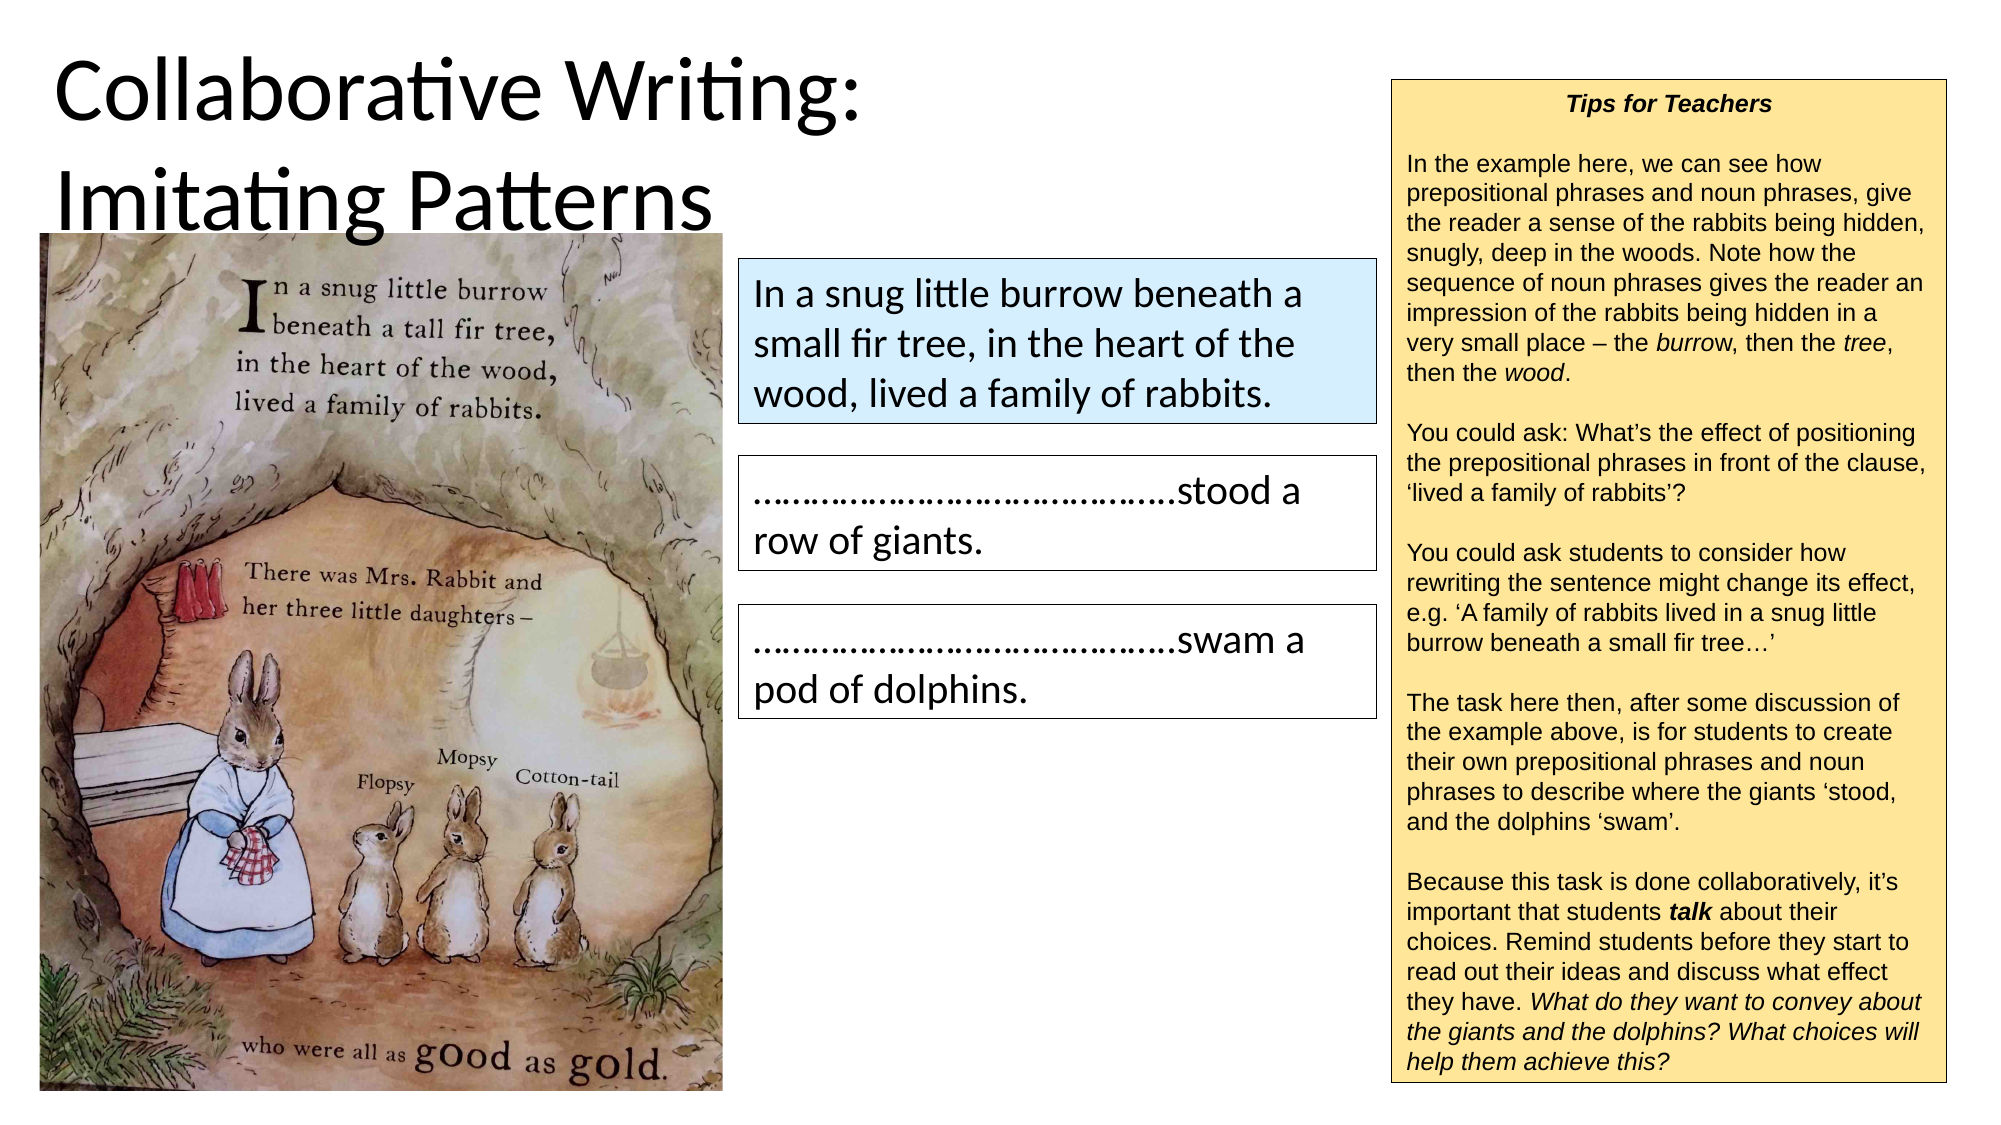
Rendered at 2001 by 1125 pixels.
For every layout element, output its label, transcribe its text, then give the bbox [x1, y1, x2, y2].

text_box ……………………………………..stood a row of giants. [738, 455, 1377, 571]
text_box Collaborative Writing: Imitating Patterns [39, 21, 1701, 257]
text_box ……………………………………..swam a pod of dolphins. [738, 604, 1377, 719]
text_box Tips for Teachers In the example here, we can see how prepositional phrases and noun phrases, give the reader a sense of the rabbits being hidden, snugly, deep in the woods. Note how the sequence of noun phrases gives the reader an impression of the rabbits being hidden in a very small place – the burrow, then the tree, then the wood. You could ask: What’s the effect of positioning the prepositional phrases in front of the clause, ‘lived a family of rabbits’? You could ask students to consider how rewriting the sentence might change its effect, e.g. ‘A family of rabbits lived in a snug little burrow beneath a small fir tree…’ The task here then, after some discussion of the example above, is for students to create their own prepositional phrases and noun phrases to describe where the giants ‘stood, and the dolphins ‘swam’. Because this task is done collaboratively, it’s important that students talk about their choices. Remind students before they start to read out their ideas and discuss what effect they have. What do they want to convey about the giants and the dolphins? What choices will help them achieve this? [1391, 79, 1947, 1083]
picture [39, 233, 723, 1091]
text_box In a snug little burrow beneath a small fir tree, in the heart of the wood, lived a family of rabbits. [738, 258, 1377, 424]
